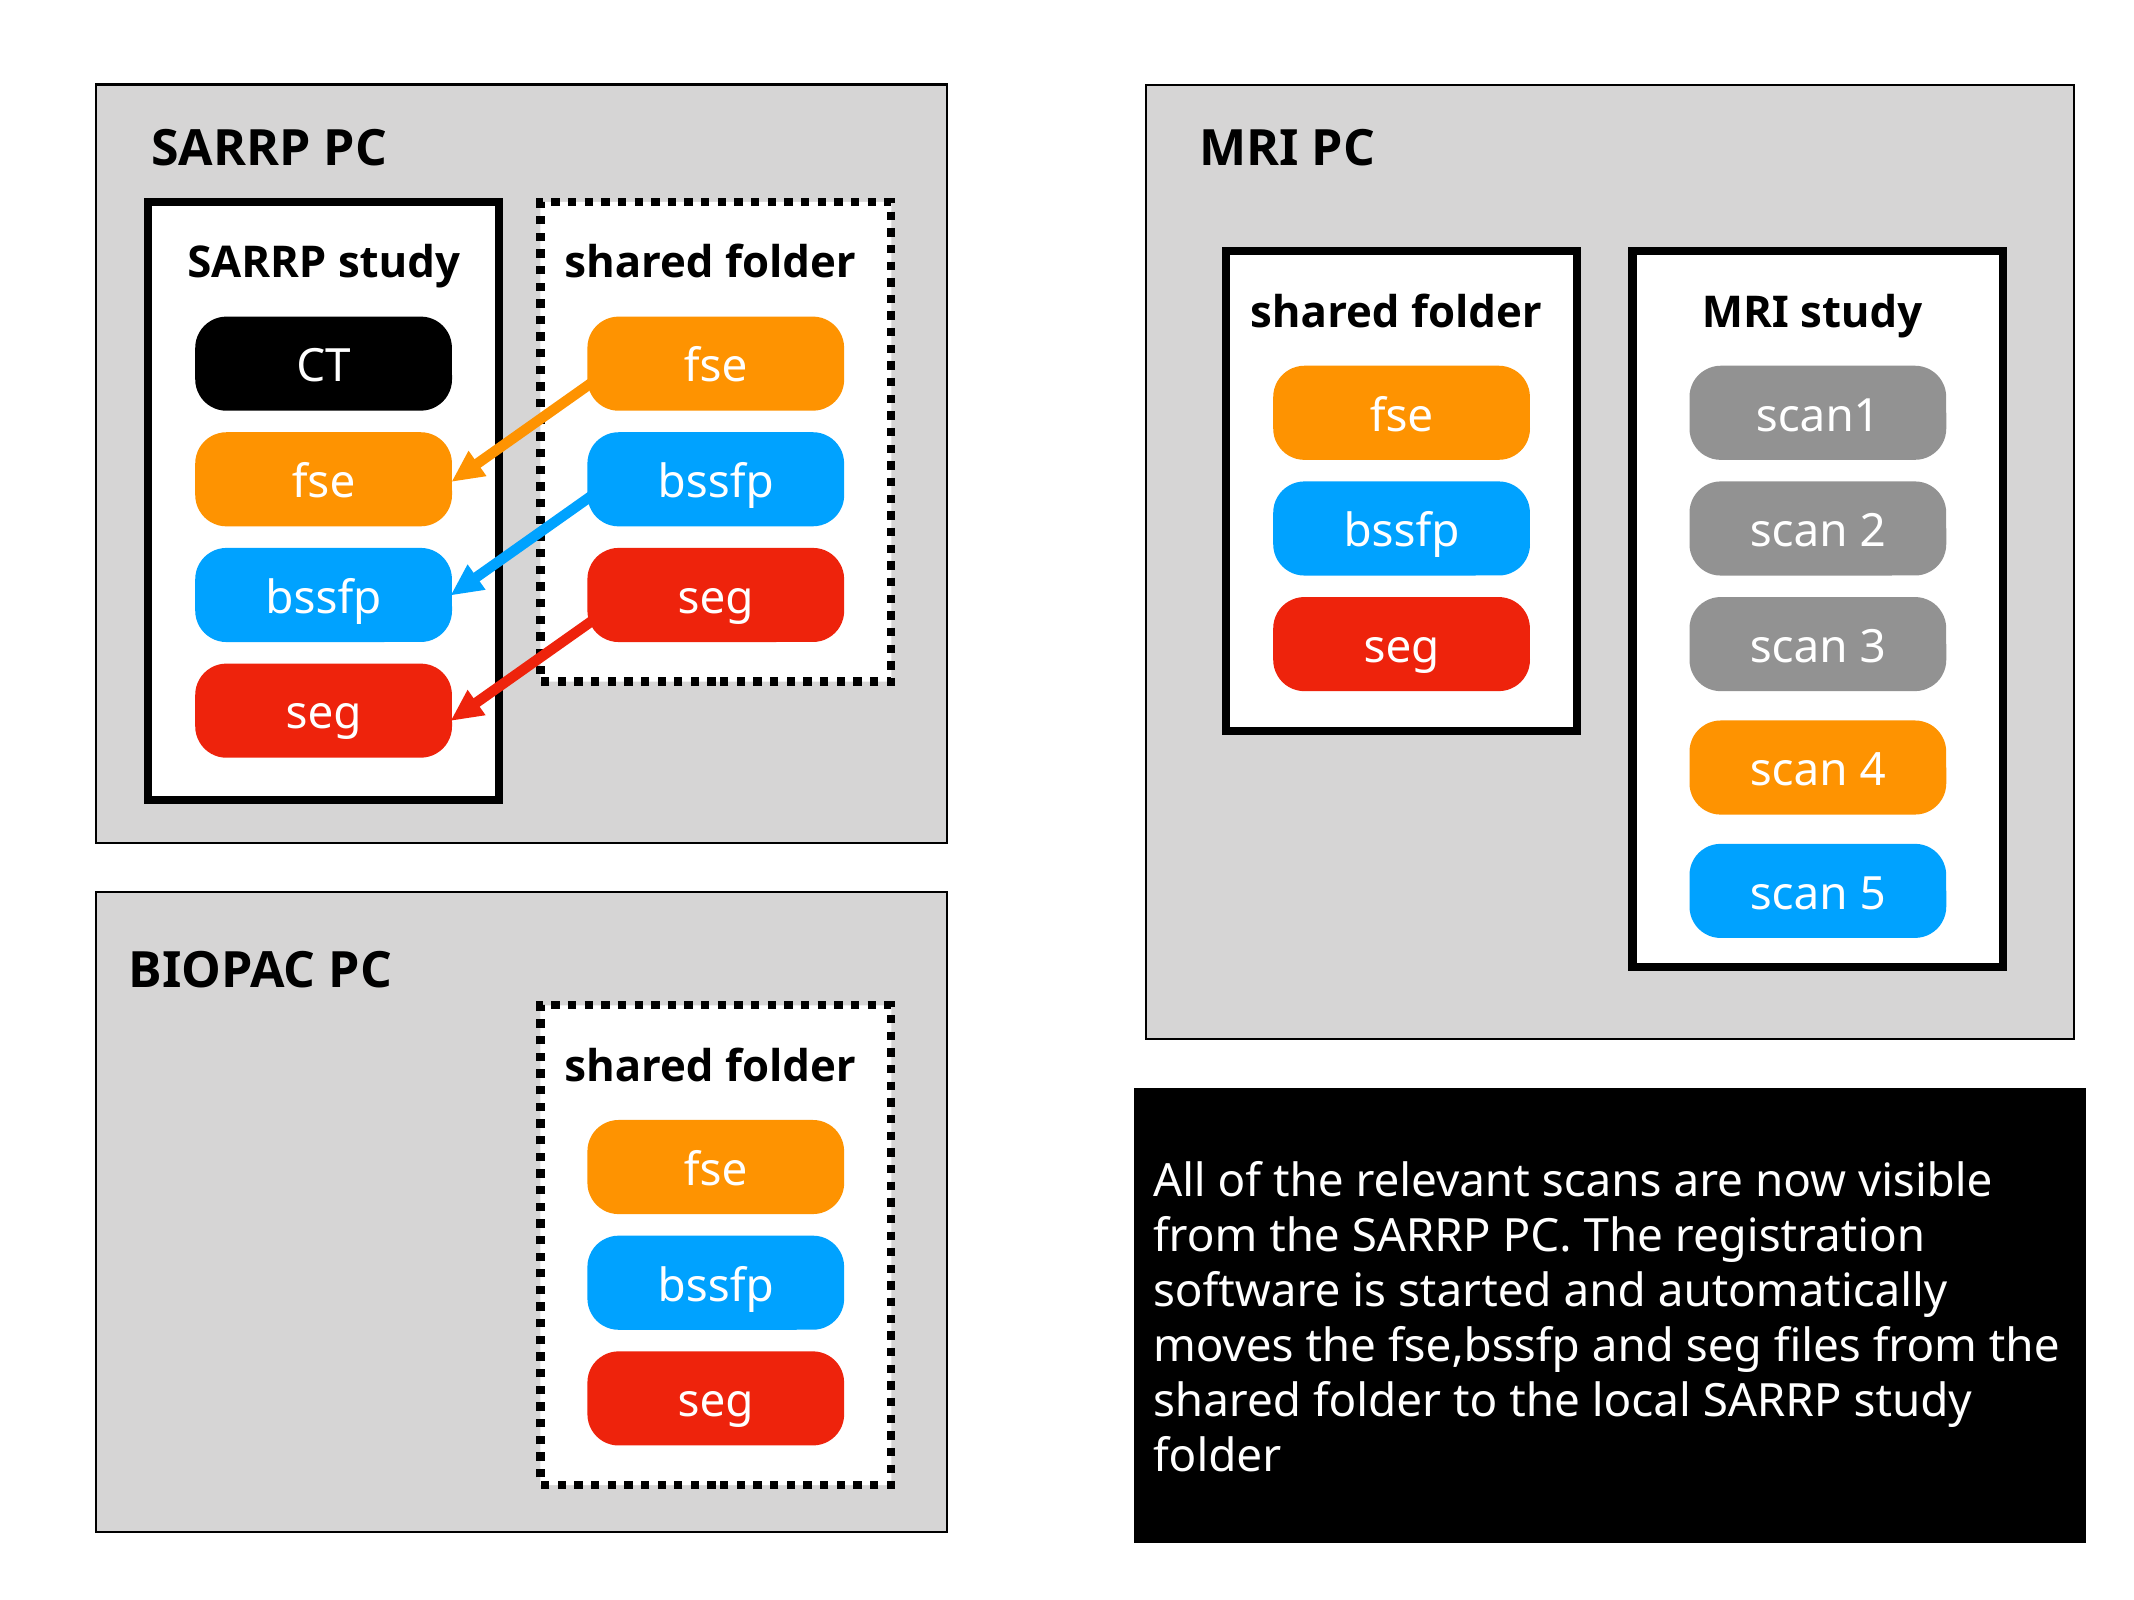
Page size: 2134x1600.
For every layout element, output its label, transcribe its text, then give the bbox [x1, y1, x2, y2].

text_box seg [195, 663, 453, 758]
text_box v [1226, 250, 1578, 731]
text_box SARRP PC [142, 106, 396, 184]
text_box shared folder [556, 225, 876, 295]
text_box v [540, 1005, 892, 1486]
text_box seg [1273, 597, 1531, 692]
text_box bssfp [195, 547, 453, 643]
text_box [451, 476, 619, 596]
text_box bssfp [587, 1235, 845, 1330]
text_box MRI study [1693, 274, 1943, 344]
text_box scan 5 [1689, 843, 1947, 938]
text_box [95, 84, 948, 843]
text_box fse [587, 1119, 845, 1215]
text_box scan 3 [1689, 597, 1947, 692]
text_box scan 4 [1689, 720, 1947, 815]
text_box seg [587, 1351, 845, 1446]
text_box bssfp [587, 432, 845, 527]
text_box shared folder [556, 1029, 876, 1099]
text_box [452, 363, 620, 482]
text_box fse [1273, 365, 1531, 460]
text_box All of the relevant scans are now visible from the SARRP PC. The registration software is started and automatically moves the fse,bssfp and seg files from the shared folder to the local SARRP study folder [1144, 1098, 2076, 1533]
text_box seg [587, 547, 845, 643]
text_box MRI PC [1190, 106, 1384, 184]
text_box CT [195, 316, 453, 411]
text_box [451, 602, 619, 721]
text_box bssfp [1273, 481, 1531, 576]
text_box scan 2 [1689, 481, 1947, 576]
text_box fse [587, 316, 845, 411]
text_box v [148, 201, 500, 800]
text_box SARRP study [178, 225, 469, 295]
text_box [95, 891, 948, 1532]
text_box fse [195, 432, 453, 527]
text_box shared folder [1241, 274, 1562, 344]
text_box v [540, 201, 892, 682]
text_box [1145, 84, 2075, 1040]
text_box scan1 [1689, 365, 1947, 460]
text_box BIOPAC PC [120, 929, 401, 1006]
text_box [1632, 250, 2004, 968]
